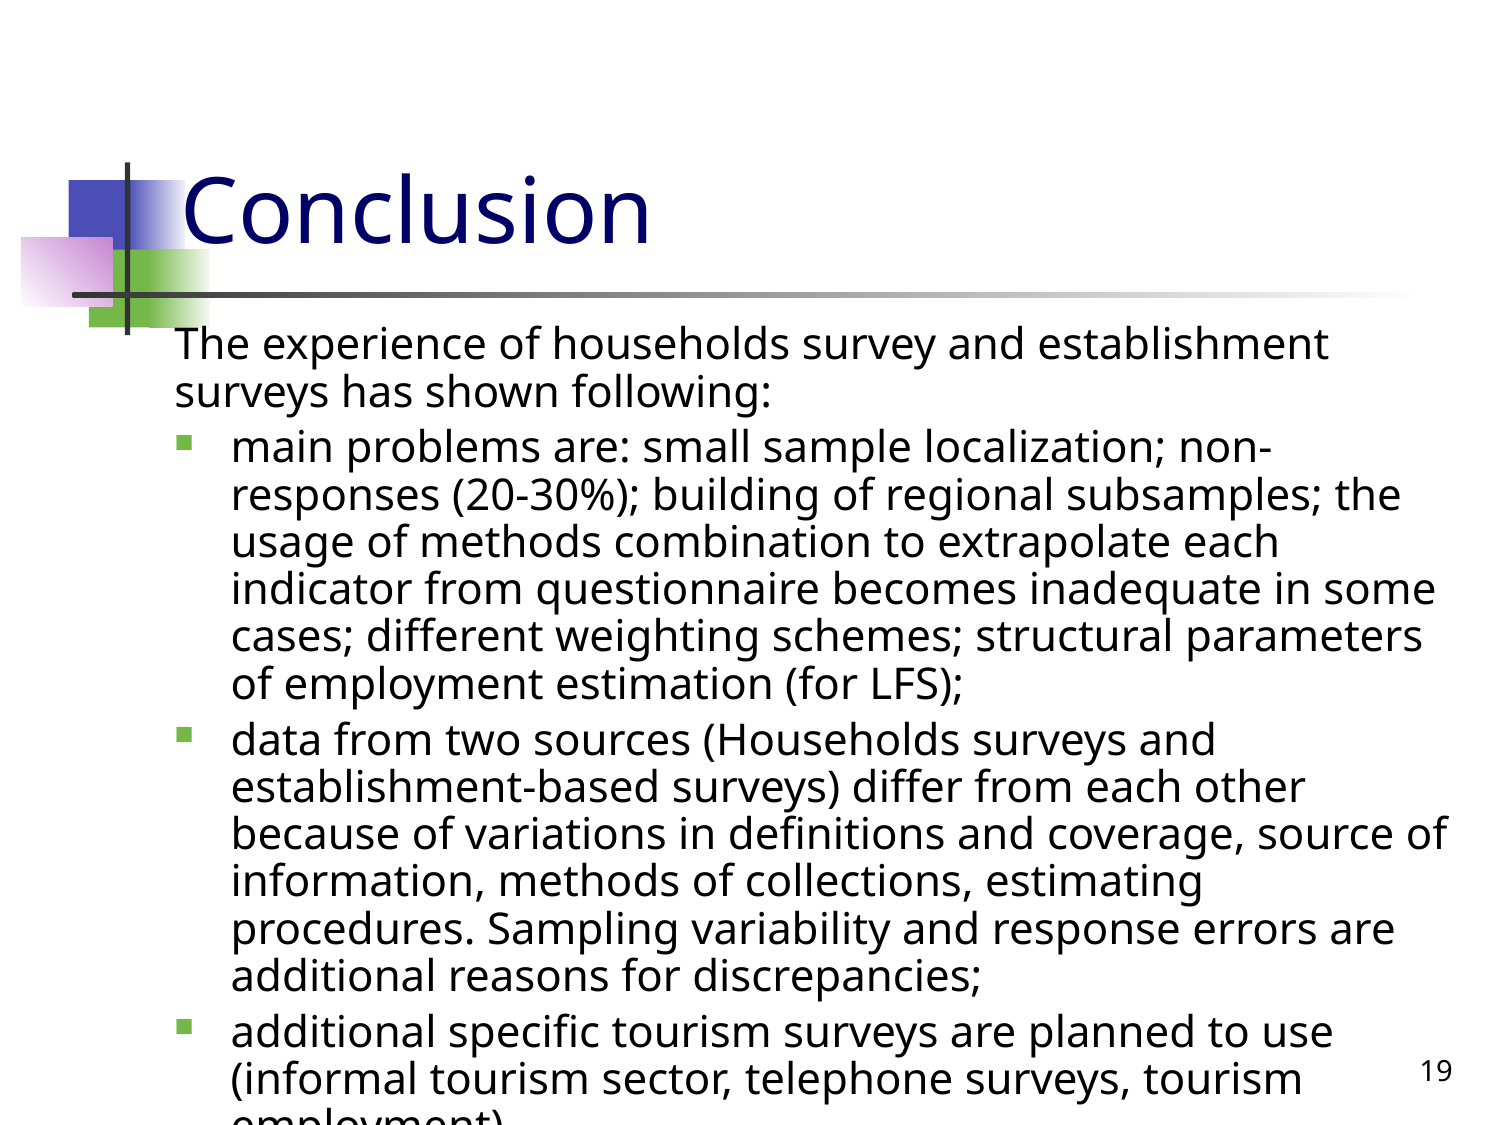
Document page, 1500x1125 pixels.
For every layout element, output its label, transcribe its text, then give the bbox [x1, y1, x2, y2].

list The experience of households survey and establishment surveys has shown following: main problems are: small sample localization; non-responses (20-30%); building of regional subsamples; the usage of methods combination to extrapolate each indicator from questionnaire becomes inadequate in some cases; different weighting schemes; structural parameters of employment estimation (for LFS); data from two sources (Households surveys and establishment-based surveys) differ from each other because of variations in definitions and coverage, source of information, methods of collections, estimating procedures. Sampling variability and response errors are additional reasons for discrepancies; additional specific tourism surveys are planned to use (informal tourism sector, telephone surveys, tourism employment). [159, 314, 1470, 1125]
title Conclusion [164, 77, 1200, 270]
